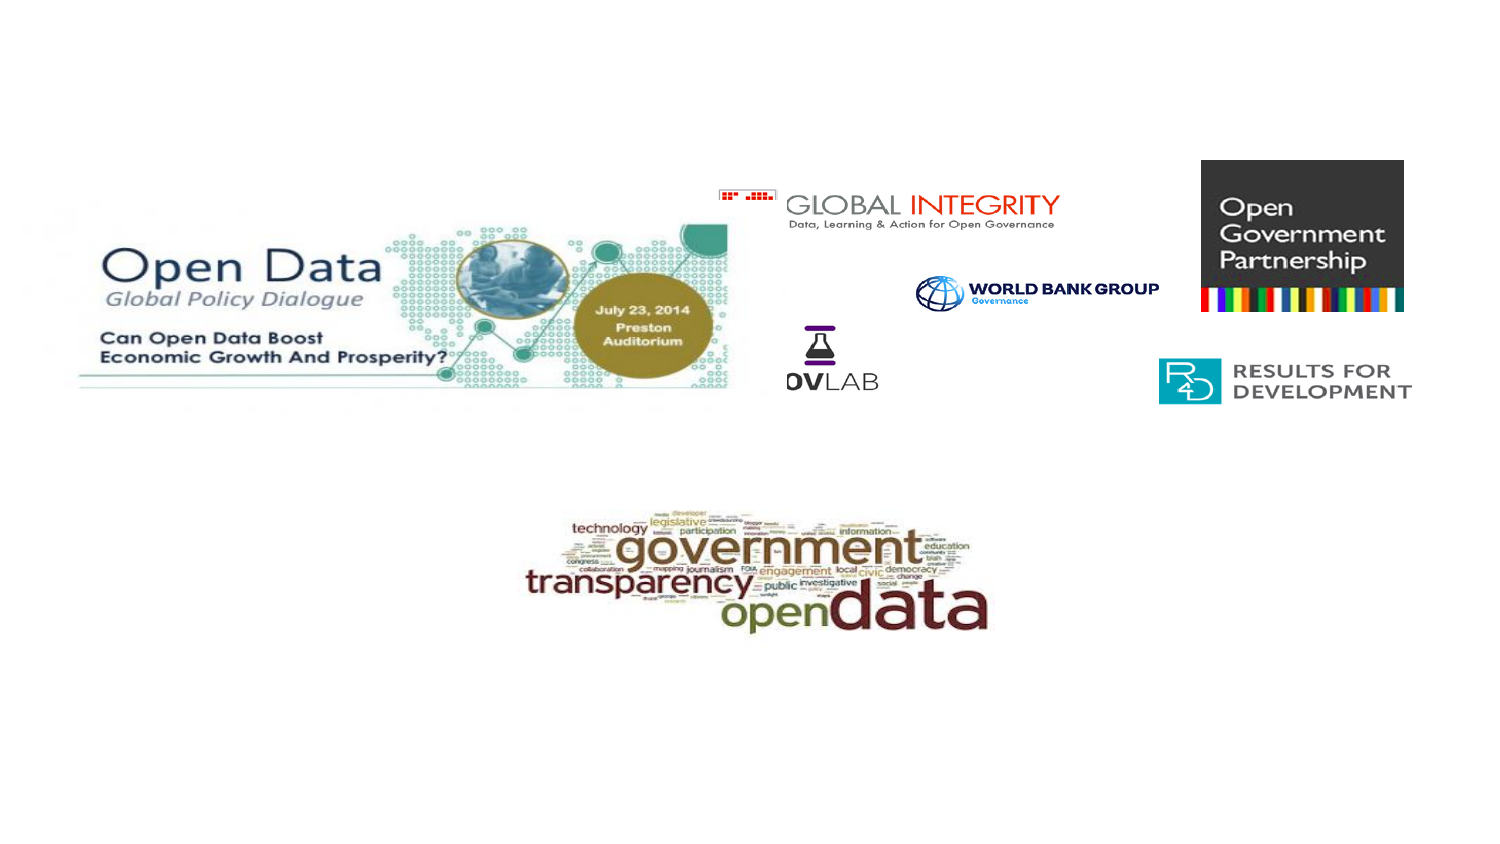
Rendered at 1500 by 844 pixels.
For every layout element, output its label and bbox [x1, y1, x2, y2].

picture [21, 111, 1471, 451]
picture [517, 493, 995, 654]
